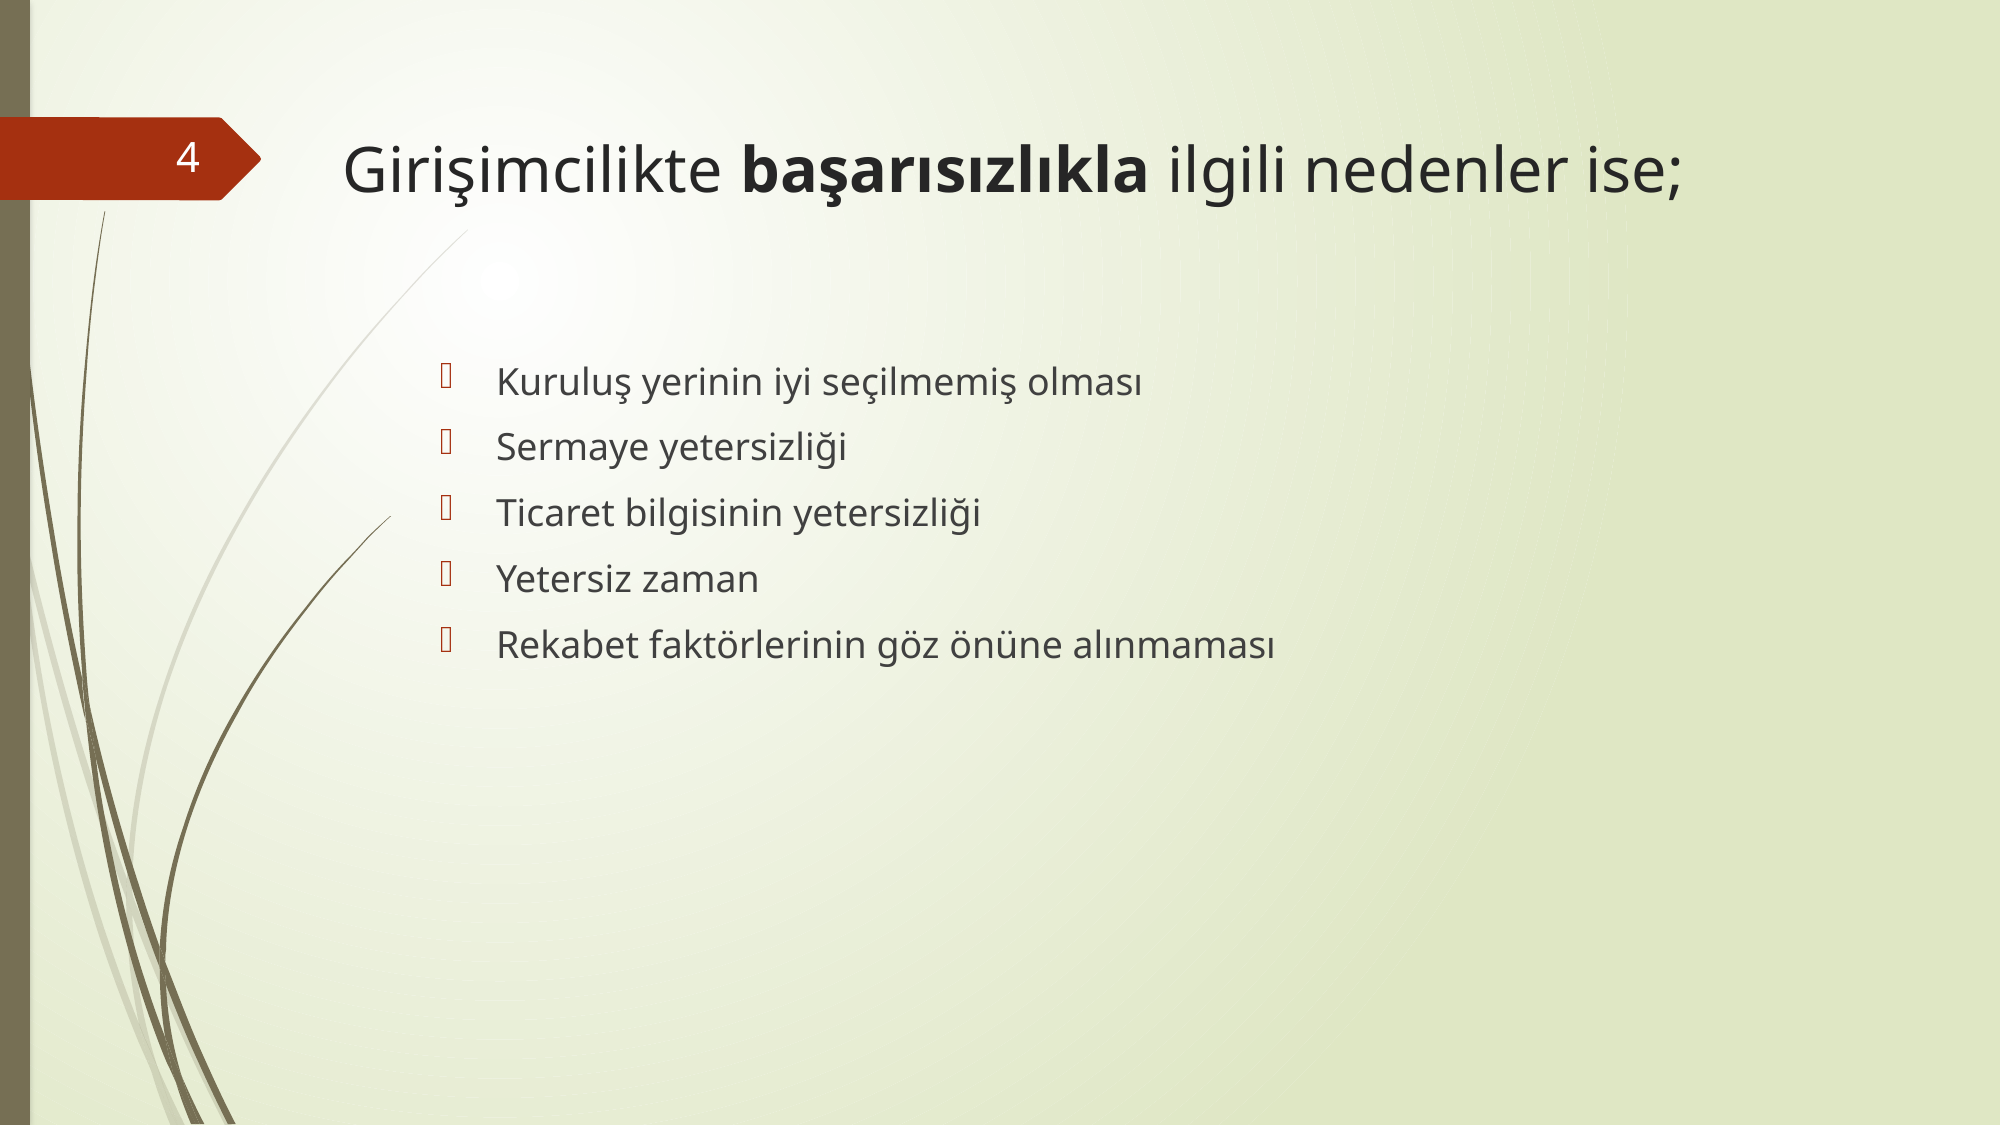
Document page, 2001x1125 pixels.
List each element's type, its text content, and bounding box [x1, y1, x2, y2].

slide_number 4 [87, 129, 216, 190]
list Kuruluş yerinin iyi seçilmemiş olması Sermaye yetersizliği Ticaret bilgisinin yetersizliği Yetersiz zaman Rekabet faktörlerinin göz önüne alınmaması [424, 350, 1888, 970]
title Girişimcilikte başarısızlıkla ilgili nedenler ise; [327, 122, 1788, 328]
